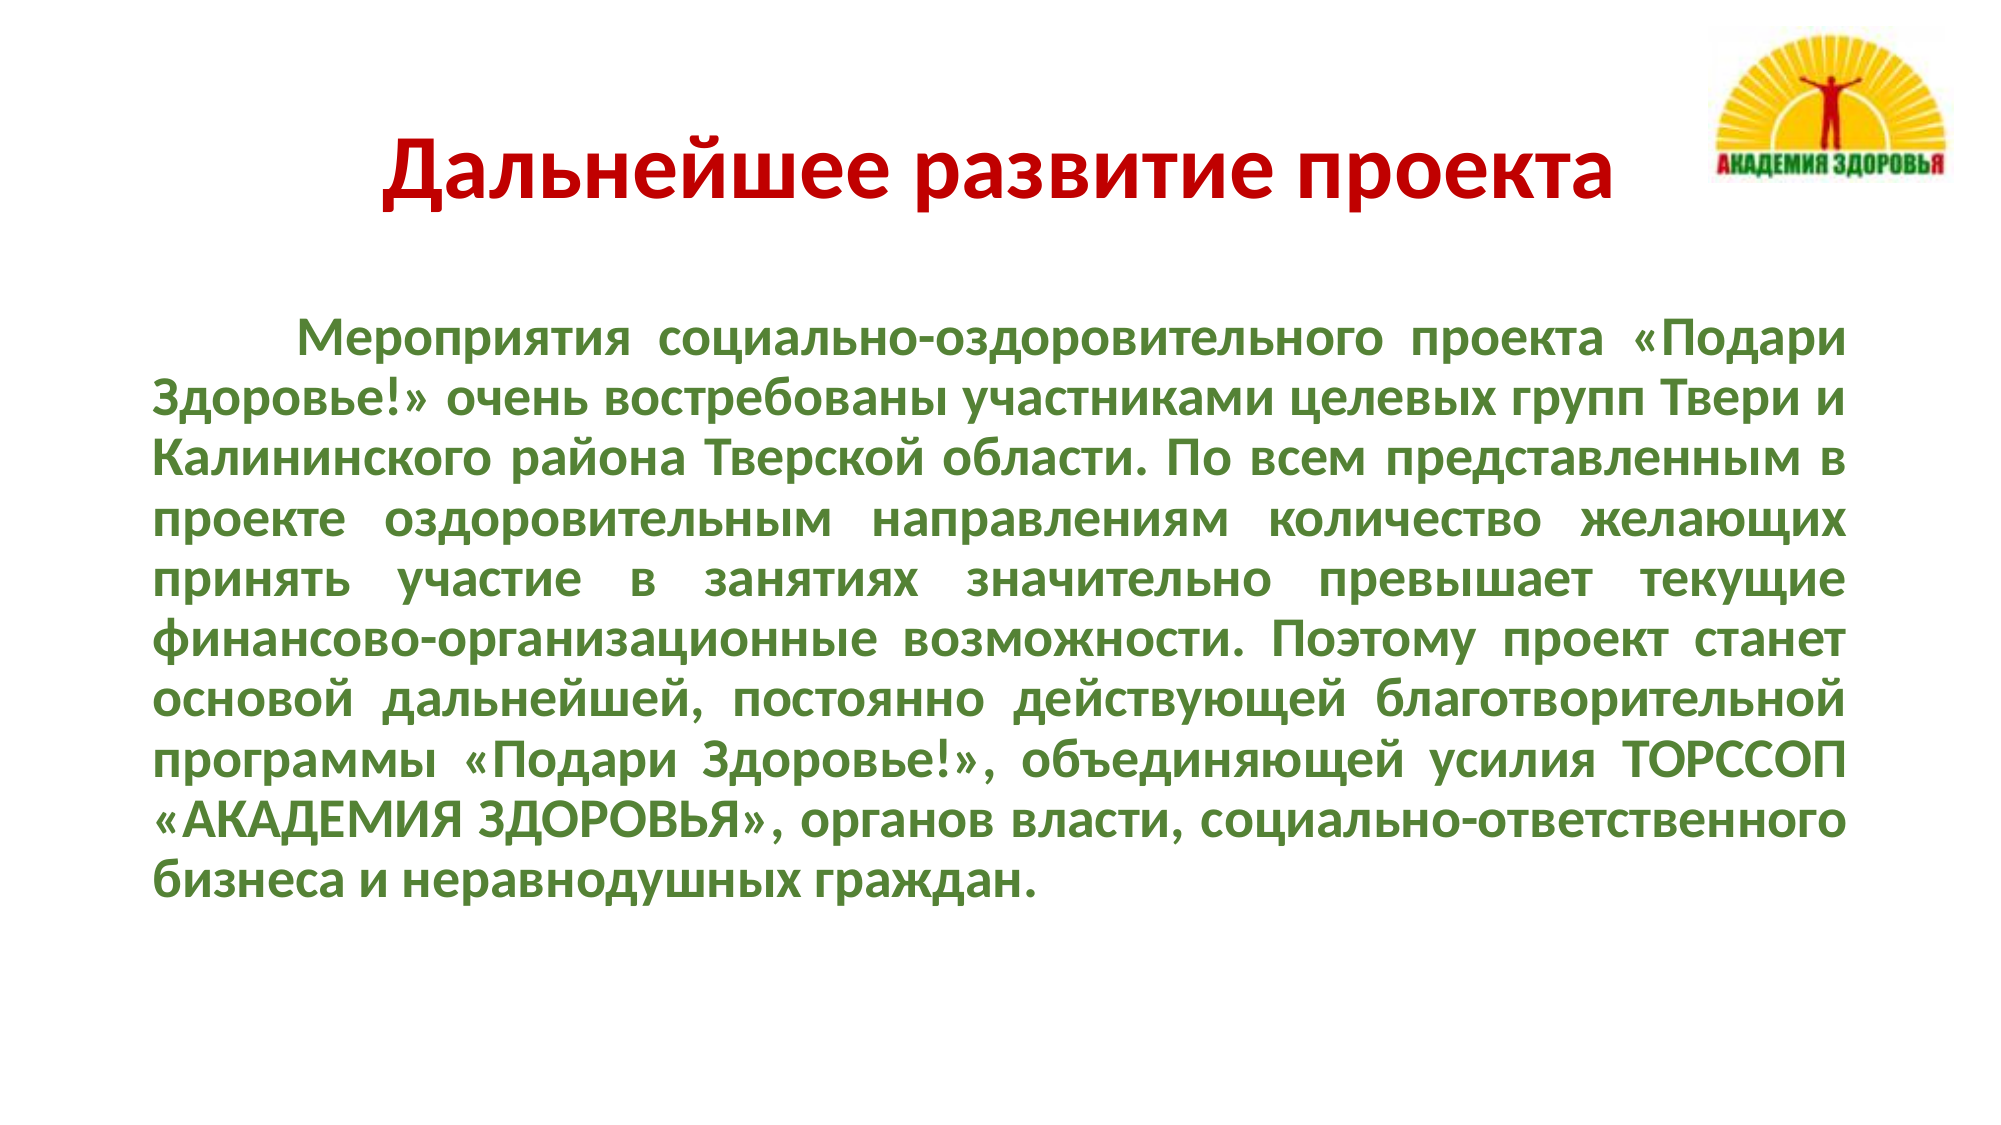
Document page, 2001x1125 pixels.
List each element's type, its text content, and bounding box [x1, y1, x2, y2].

picture [1708, 26, 1954, 183]
title Дальнейшее развитие проекта [137, 59, 1863, 278]
list Мероприятия социально-оздоровительного проекта «Подари Здоровье!» очень востребованы участниками целевых групп Твери и Калининского района Тверской области. По всем представленным в проекте оздоровительным направлениям количество желающих принять участие в занятиях значительно превышает текущие финансово-организационные возможности. Поэтому проект станет основой дальнейшей, постоянно действующей благотворительной программы «Подари Здоровье!», объединяющей усилия ТОРССОП «АКАДЕМИЯ ЗДОРОВЬЯ», органов власти, социально-ответственного бизнеса и неравнодушных граждан. [137, 299, 1863, 962]
